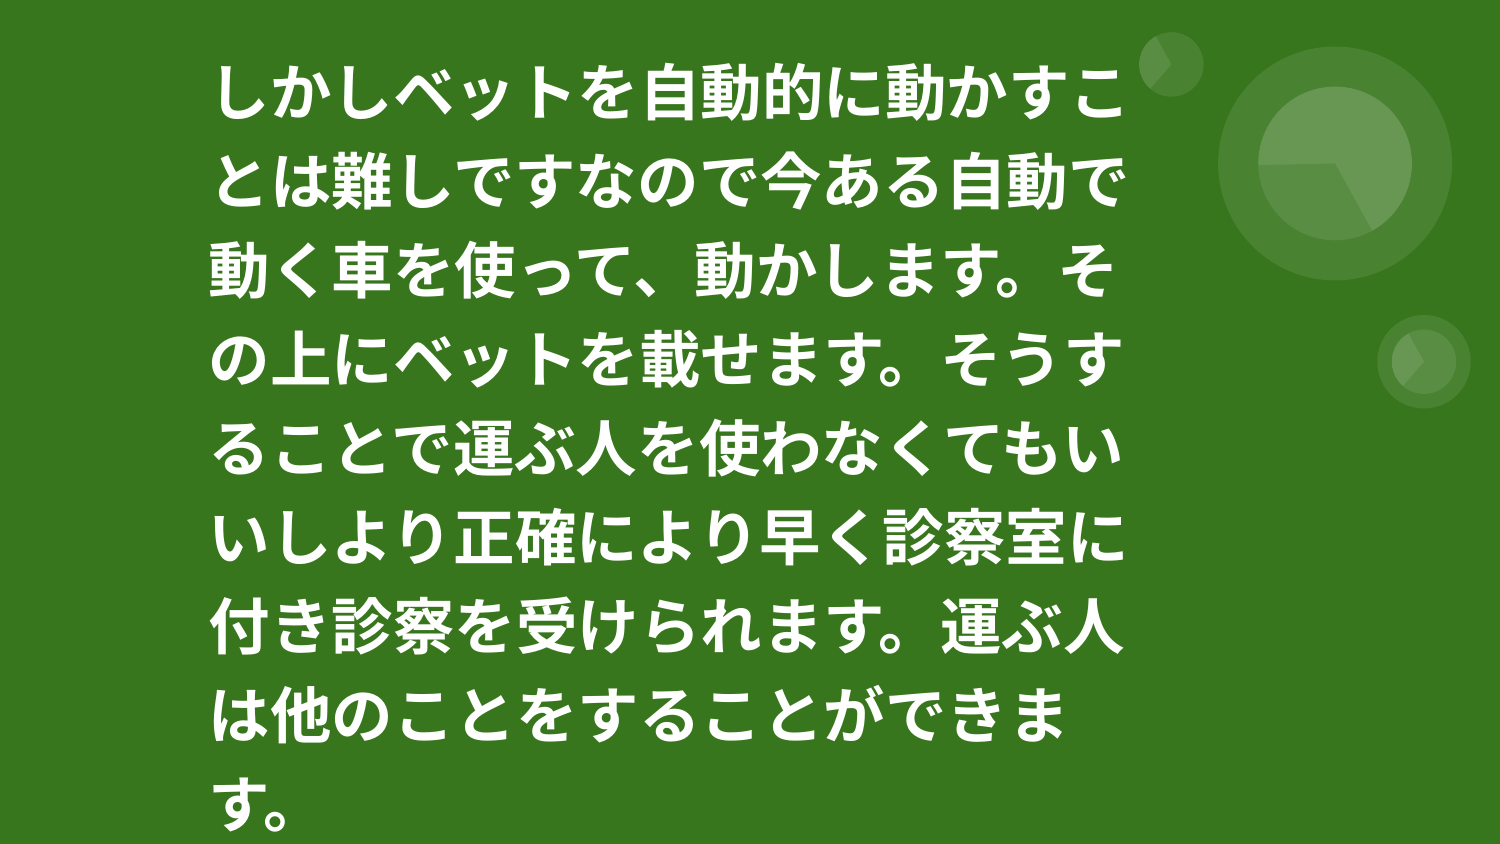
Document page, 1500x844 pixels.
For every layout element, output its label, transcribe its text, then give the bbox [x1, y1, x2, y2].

title しかしベットを自動的に動かすことは難しですなので今ある自動で動く車を使って、動かします。その上にベットを載せます。そうすることで運ぶ人を使わなくてもいいしより正確により早く診察室に付き診察を受けられます。運ぶ人は他のことをすることができます。 [193, 23, 1155, 844]
